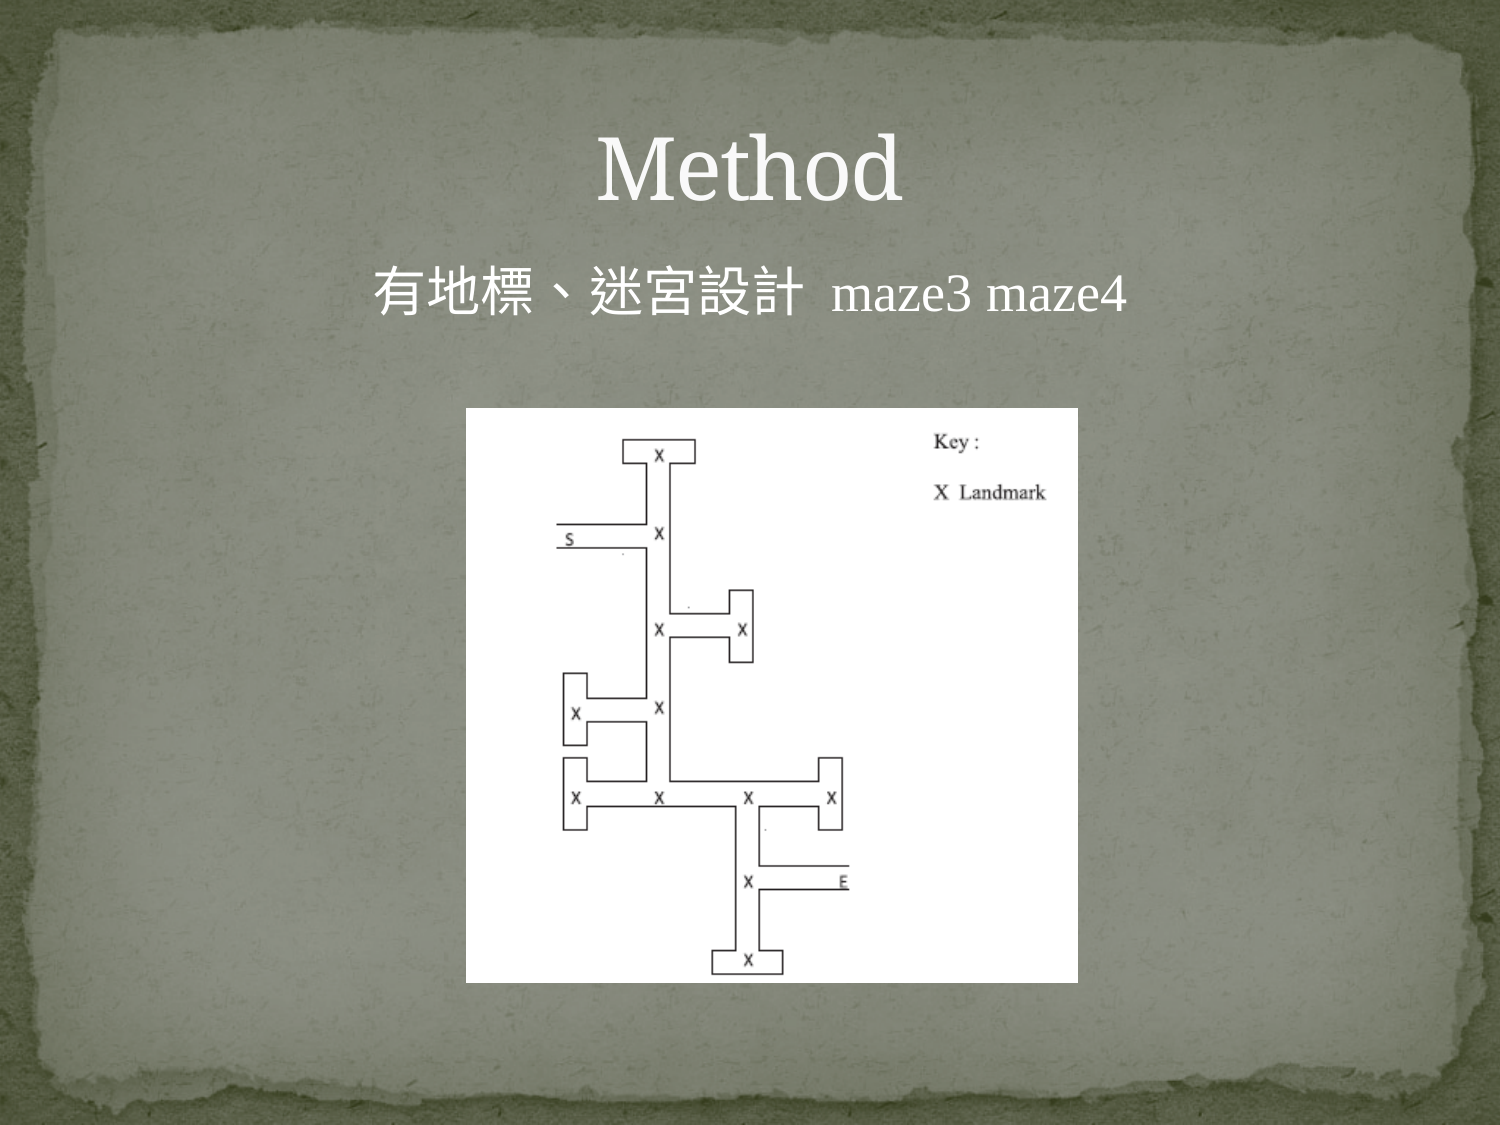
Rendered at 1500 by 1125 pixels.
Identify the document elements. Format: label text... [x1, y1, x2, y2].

picture [466, 408, 1078, 983]
title Method [74, 24, 1425, 225]
list 有地標、迷宮設計 maze3 maze4 [75, 249, 1425, 1000]
